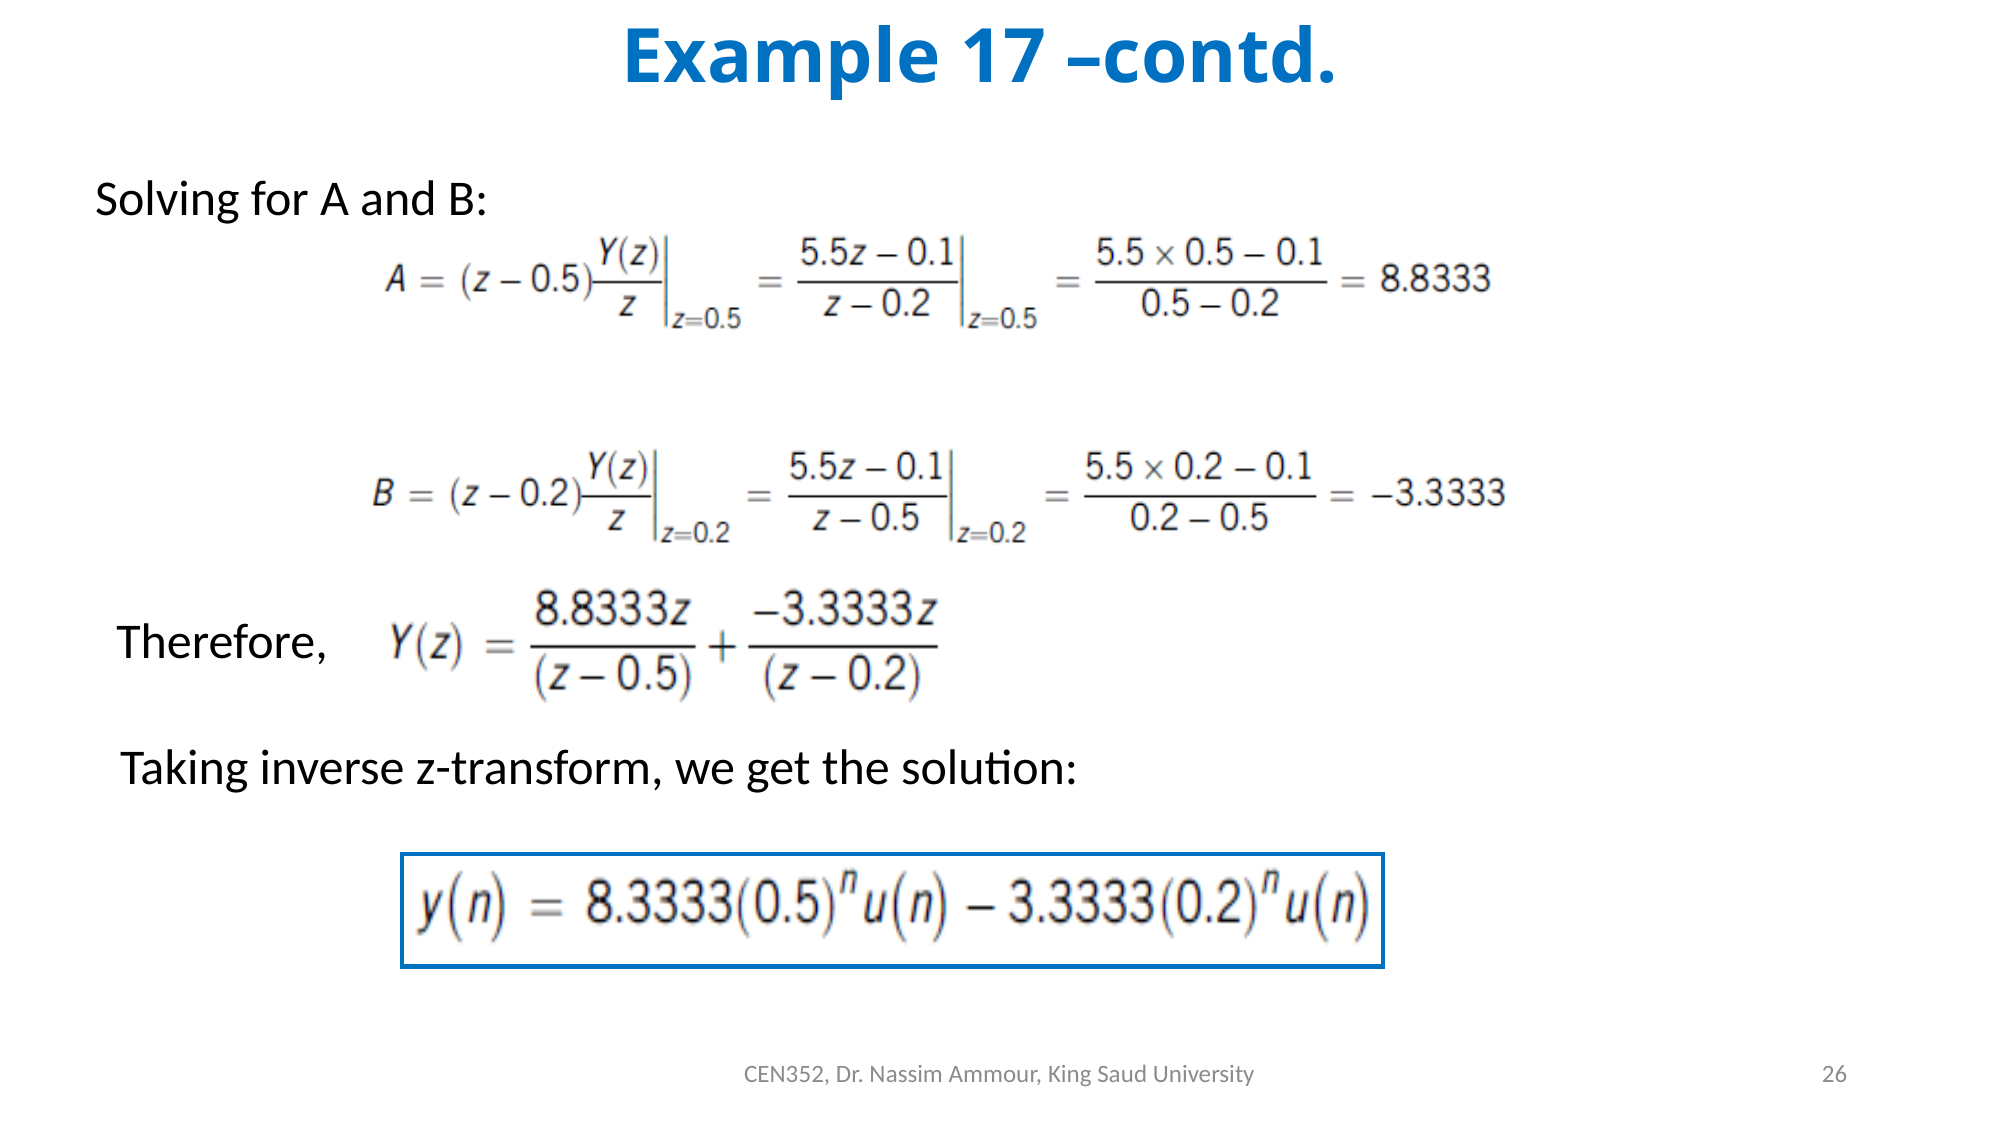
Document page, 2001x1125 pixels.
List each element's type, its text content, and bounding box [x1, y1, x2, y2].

picture [404, 856, 1381, 965]
text_box Example 17 –contd. [607, 0, 1355, 105]
text_box Therefore, [101, 592, 343, 677]
picture [372, 202, 1514, 555]
slide_number 26 [1412, 1042, 1863, 1103]
footer CEN352, Dr. Nassim Ammour, King Saud University [662, 1042, 1338, 1103]
picture [368, 566, 956, 716]
text_box Taking inverse z-transform, we get the solution: [105, 726, 1094, 802]
text_box Solving for A and B: [80, 149, 504, 233]
